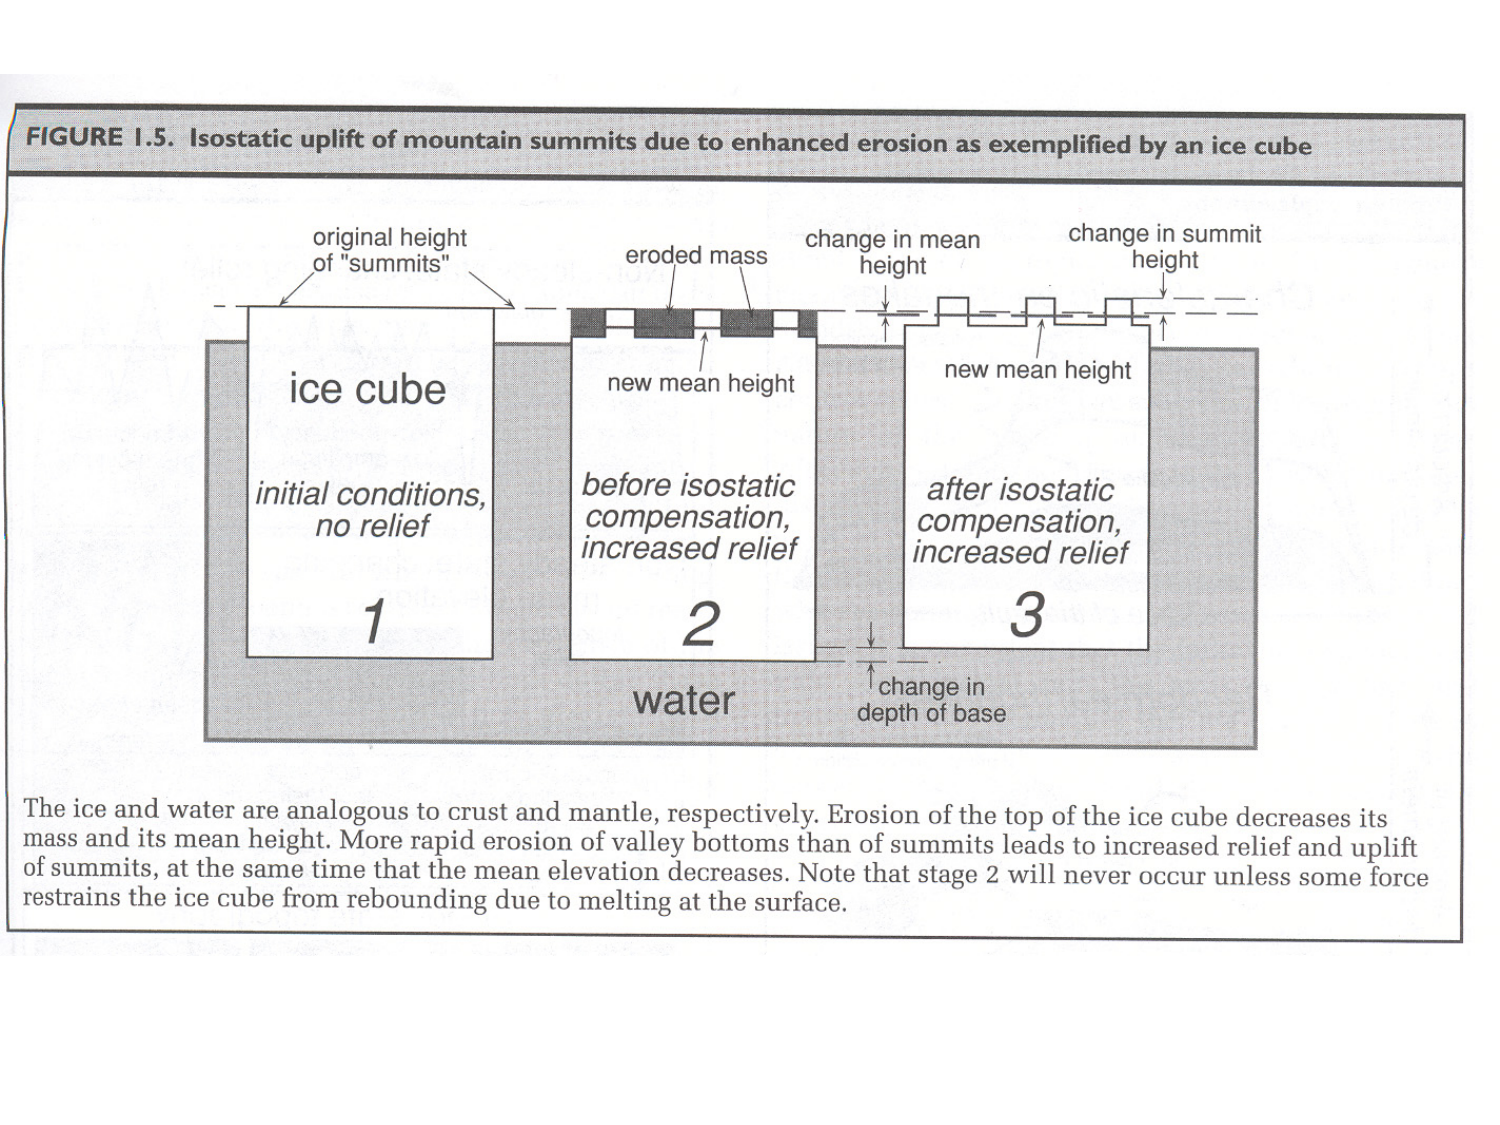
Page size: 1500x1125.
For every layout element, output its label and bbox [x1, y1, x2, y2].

picture [0, 74, 1500, 956]
